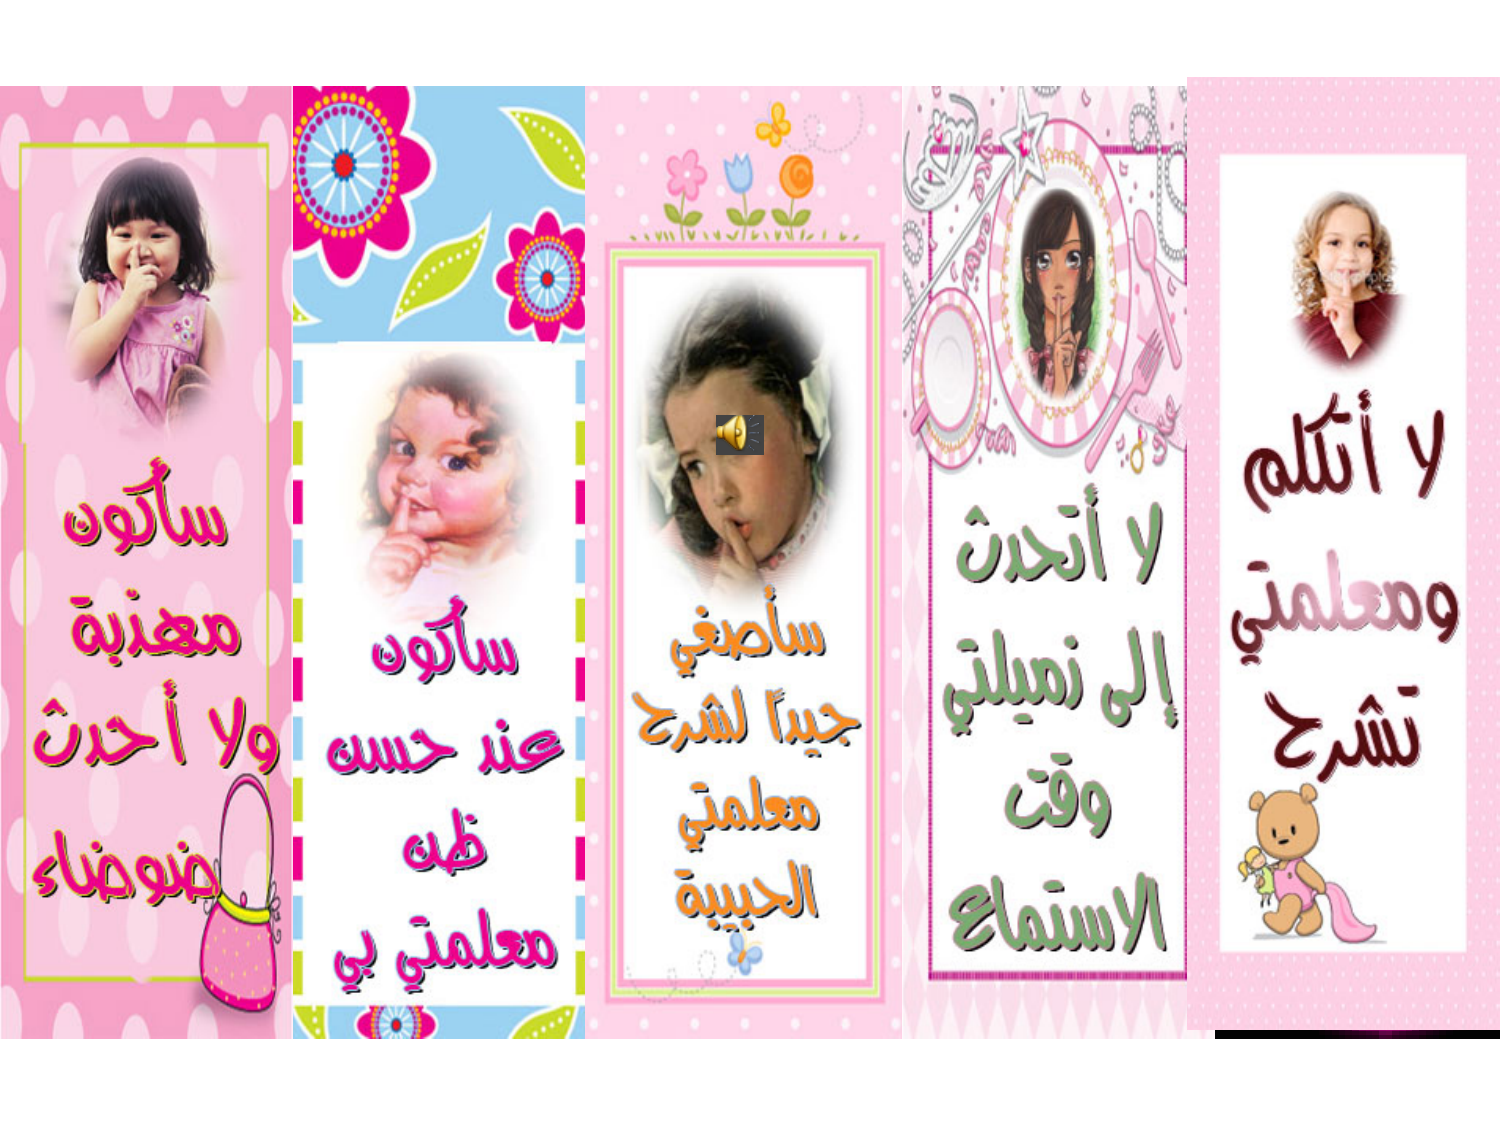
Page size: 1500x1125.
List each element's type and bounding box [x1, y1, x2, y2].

picture [0, 76, 1500, 1039]
